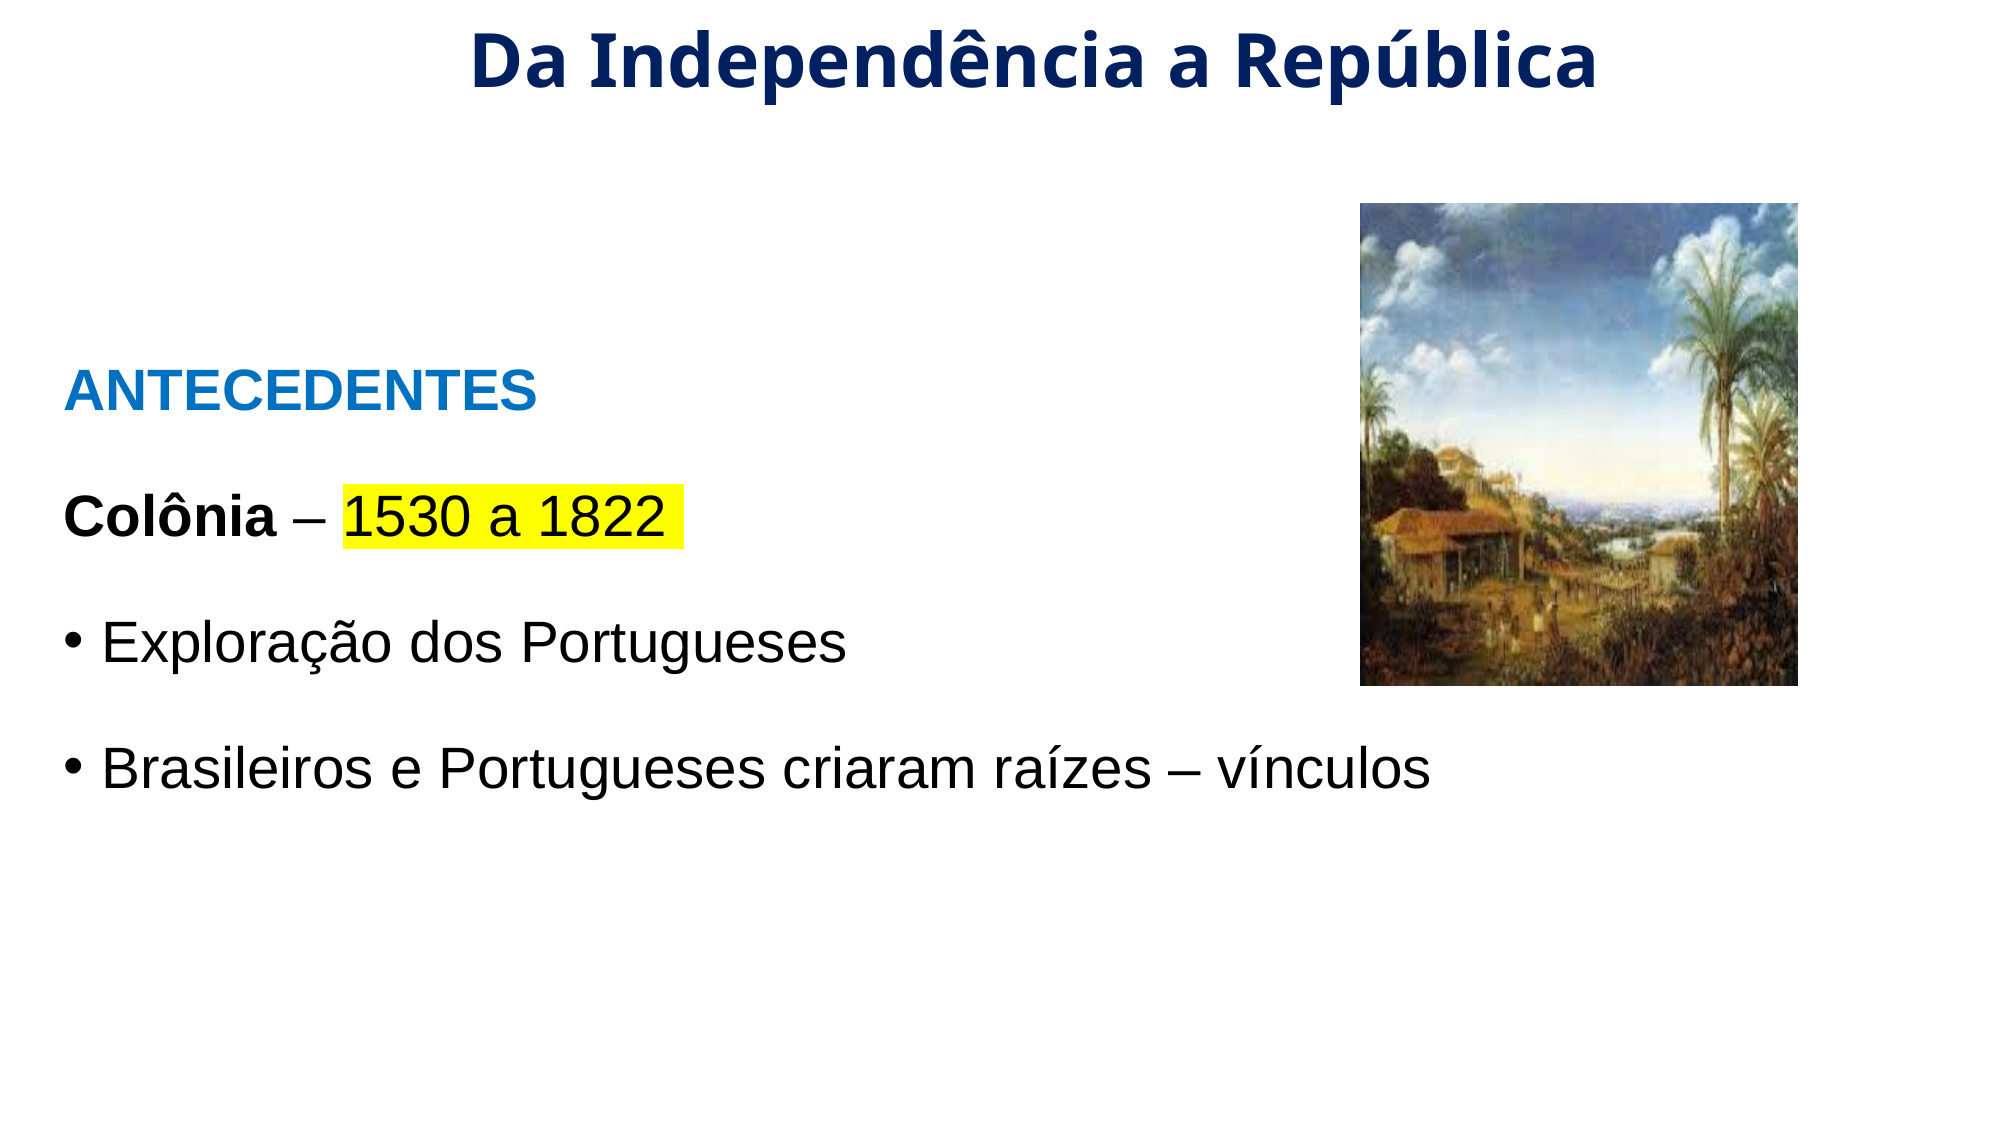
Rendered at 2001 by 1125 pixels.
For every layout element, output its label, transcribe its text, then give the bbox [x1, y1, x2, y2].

title Da Independência a República [181, 0, 1907, 218]
picture [1359, 202, 1799, 686]
list ANTECEDENTES Colônia – 1530 a 1822 Exploração dos Portugueses Brasileiros e Portugueses criaram raízes – vínculos [48, 352, 1774, 1066]
